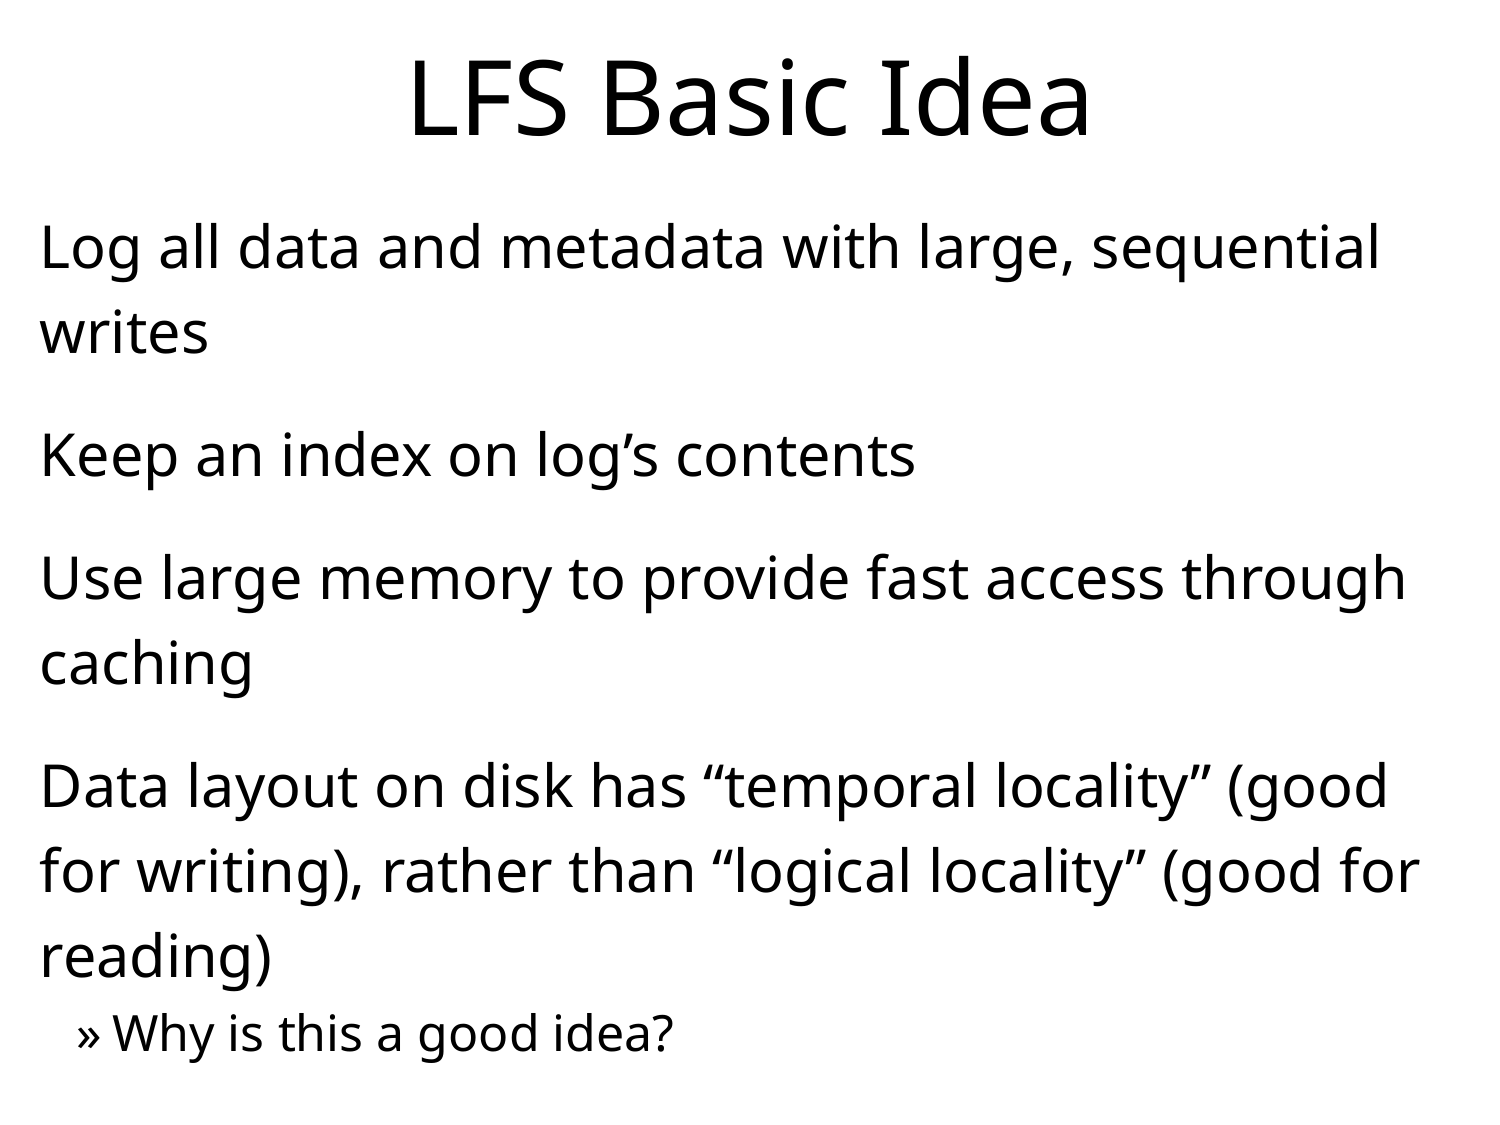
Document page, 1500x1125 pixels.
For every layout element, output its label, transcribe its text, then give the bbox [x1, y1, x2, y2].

list Log all data and metadata with large, sequential writes Keep an index on log’s contents Use large memory to provide fast access through caching Data layout on disk has “temporal locality” (good for writing), rather than “logical locality” (good for reading) Why is this a good idea? [24, 187, 1500, 1076]
title LFS Basic Idea [74, 0, 1426, 187]
